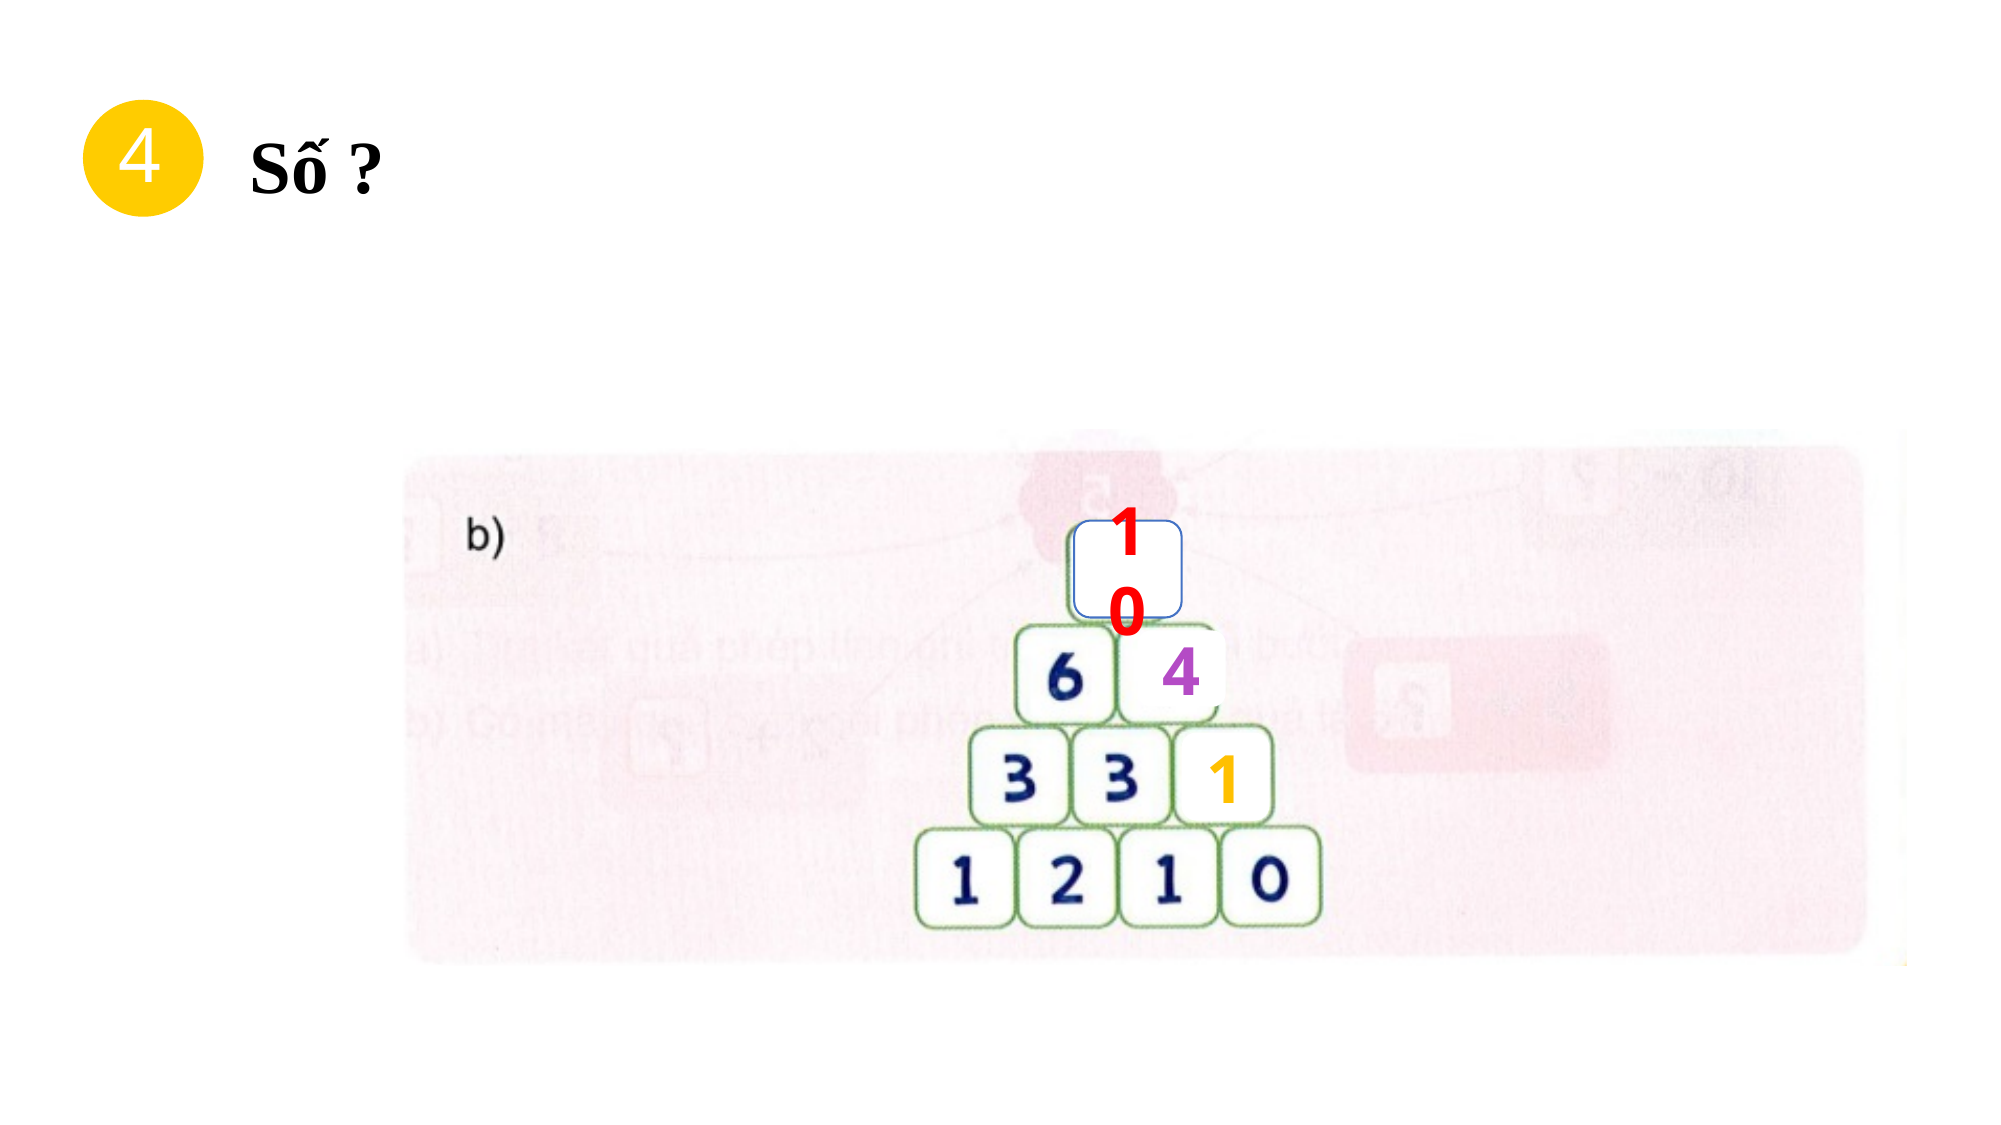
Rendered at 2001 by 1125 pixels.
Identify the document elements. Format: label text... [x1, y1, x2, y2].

text_box Số ? [187, 98, 451, 229]
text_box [82, 99, 204, 217]
picture [401, 429, 1907, 966]
